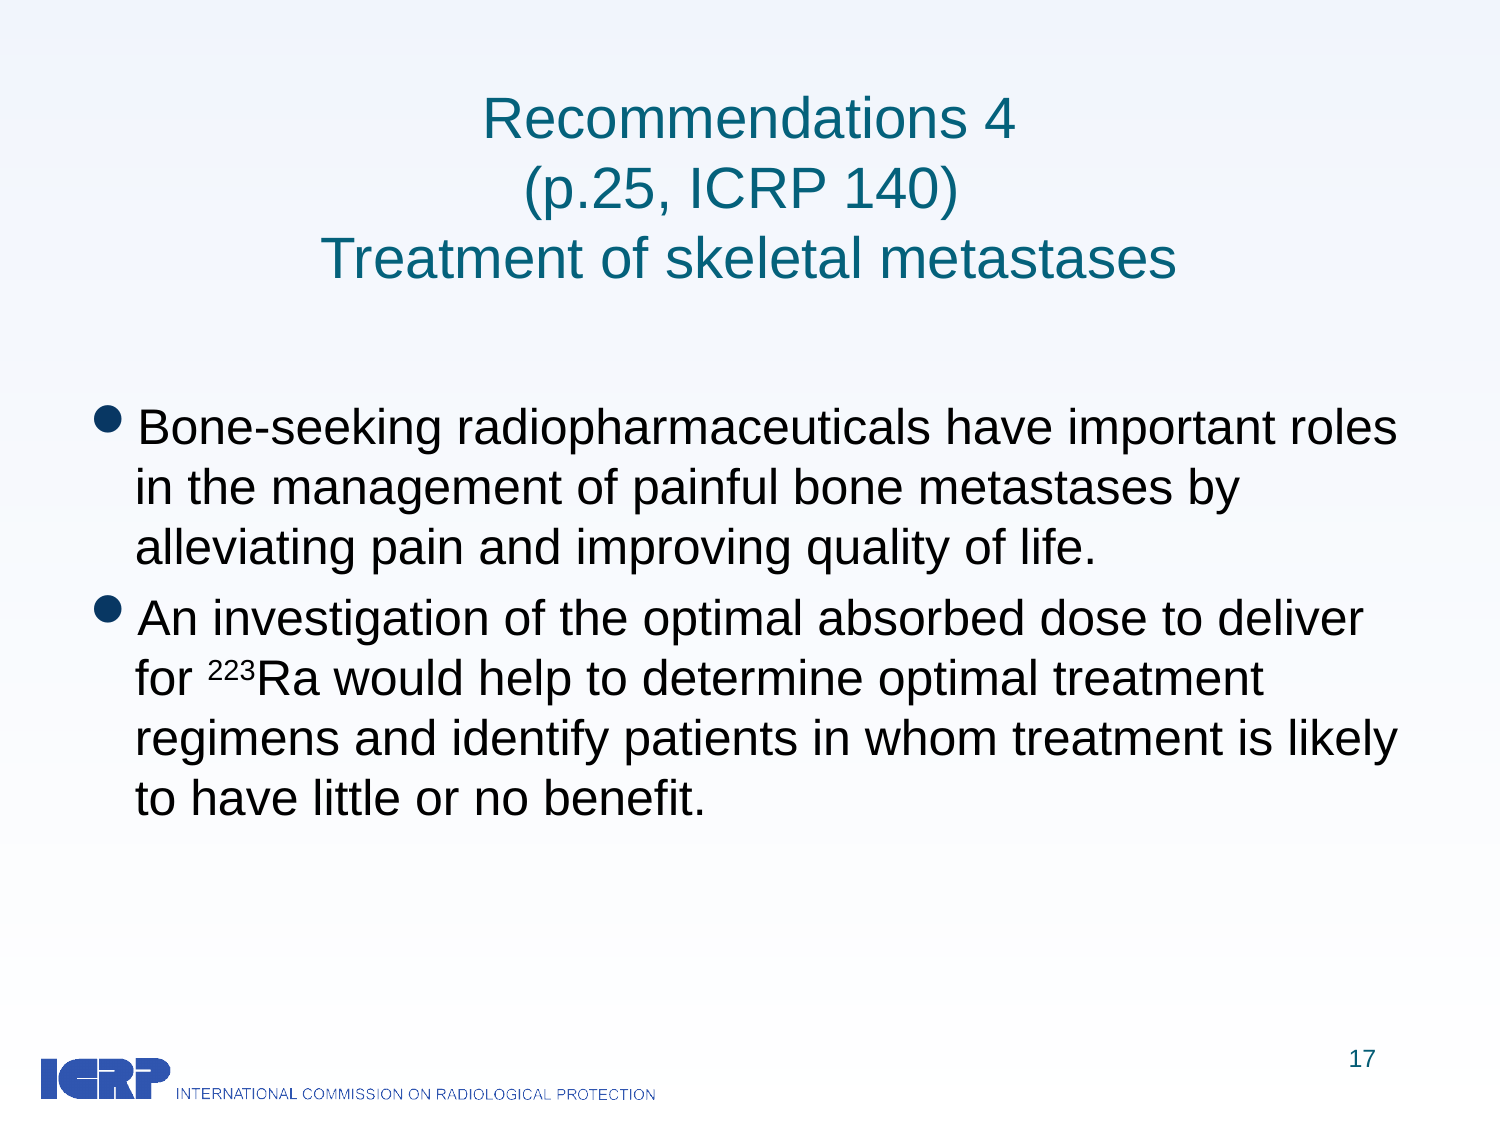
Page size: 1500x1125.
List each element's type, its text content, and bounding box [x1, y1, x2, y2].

slide_number 17 [1299, 1037, 1425, 1073]
picture [37, 1052, 663, 1105]
title Recommendations 4 (p.25, ICRP 140) Treatment of skeletal metastases [75, 50, 1425, 313]
list Bone-seeking radiopharmaceuticals have important roles in the management of painful bone metastases by alleviating pain and improving quality of life. An investigation of the optimal absorbed dose to deliver for 223Ra would help to determine optimal treatment regimens and identify patients in whom treatment is likely to have little or no benefit. [75, 387, 1425, 863]
